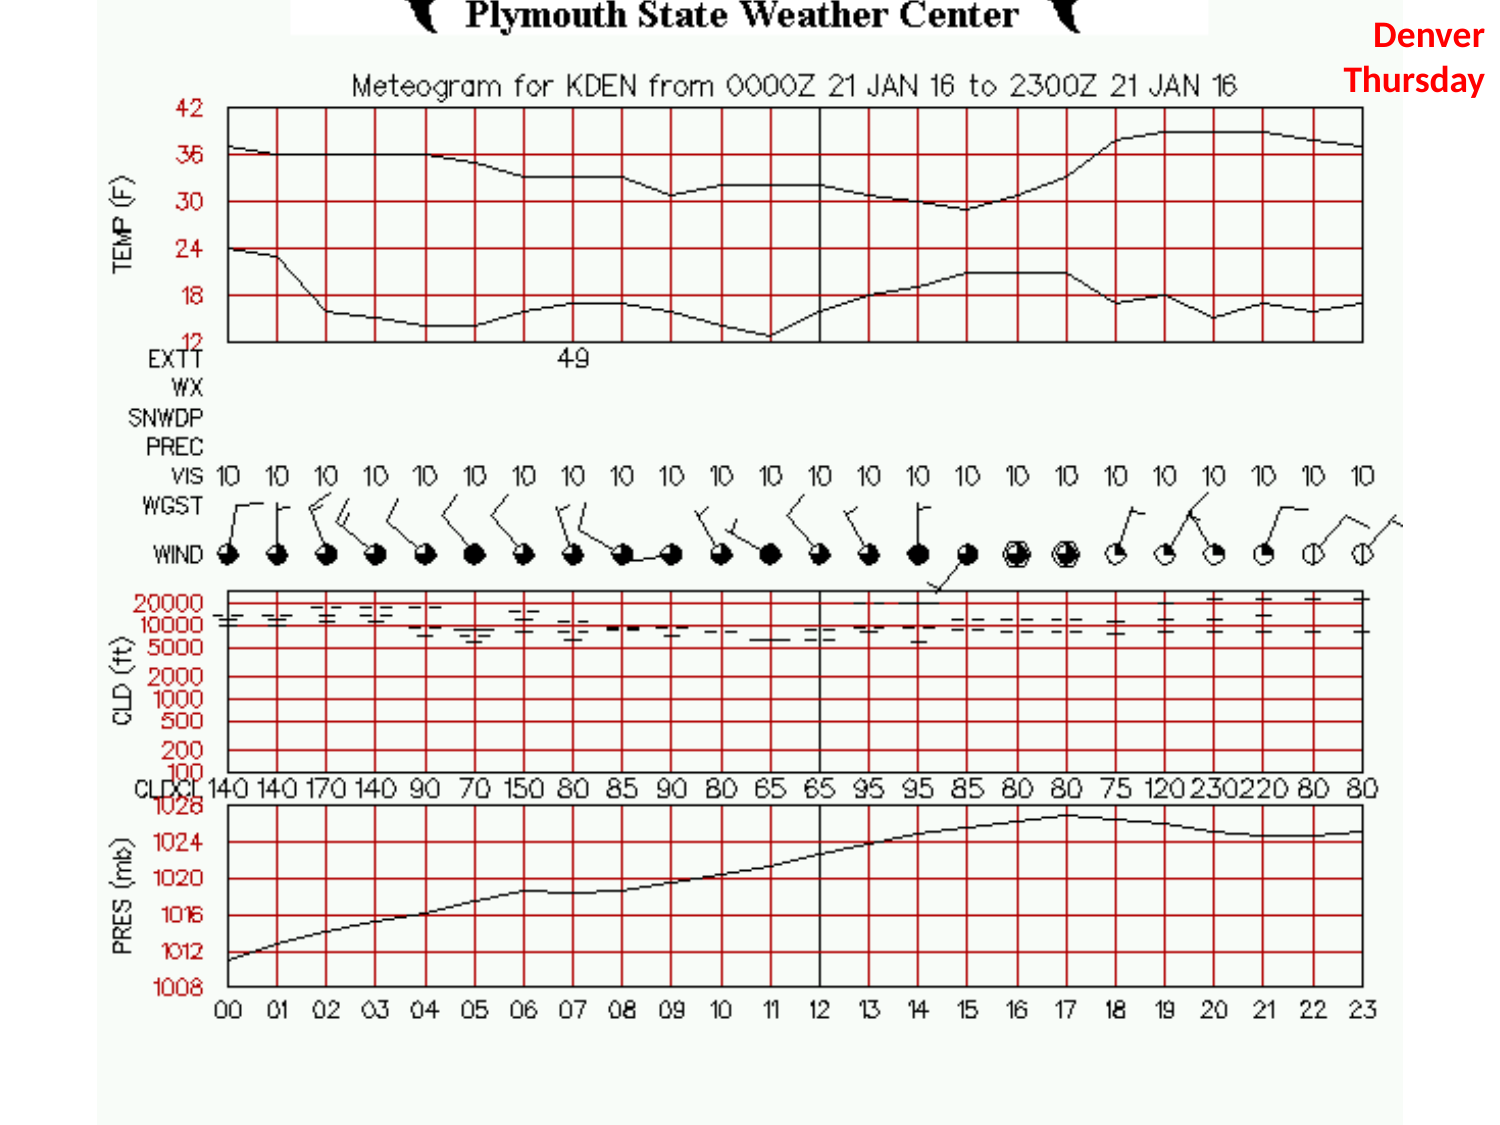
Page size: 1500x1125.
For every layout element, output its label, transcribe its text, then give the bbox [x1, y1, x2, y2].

text_box Denver Thursday [1405, 2, 1500, 108]
picture [97, 0, 1403, 1125]
